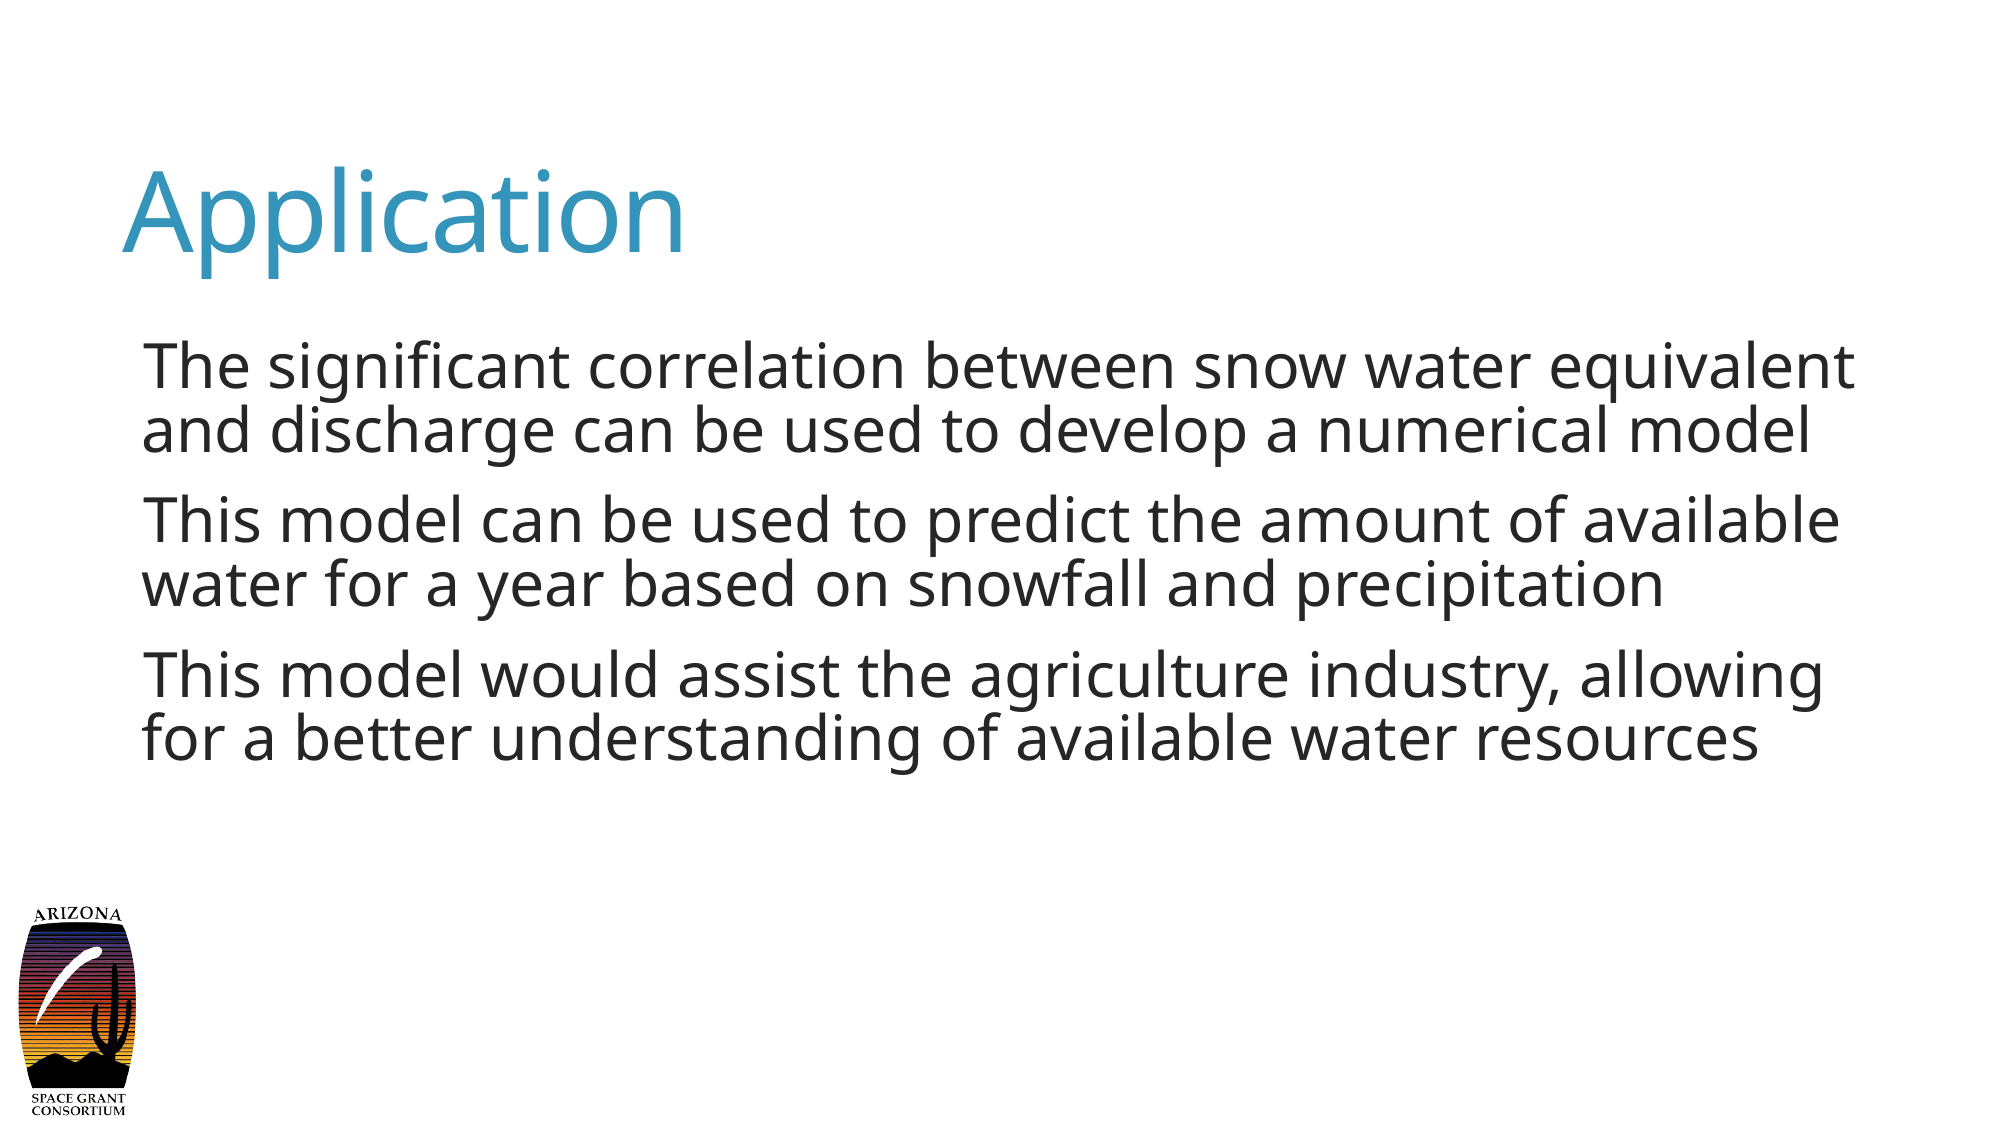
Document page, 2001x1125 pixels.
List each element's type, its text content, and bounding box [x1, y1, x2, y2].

list The significant correlation between snow water equivalent and discharge can be used to develop a numerical model This model can be used to predict the amount of available water for a year based on snowfall and precipitation This model would assist the agriculture industry, allowing for a better understanding of available water resources [111, 329, 1876, 948]
title Application [107, 81, 1875, 354]
picture [12, 902, 139, 1118]
